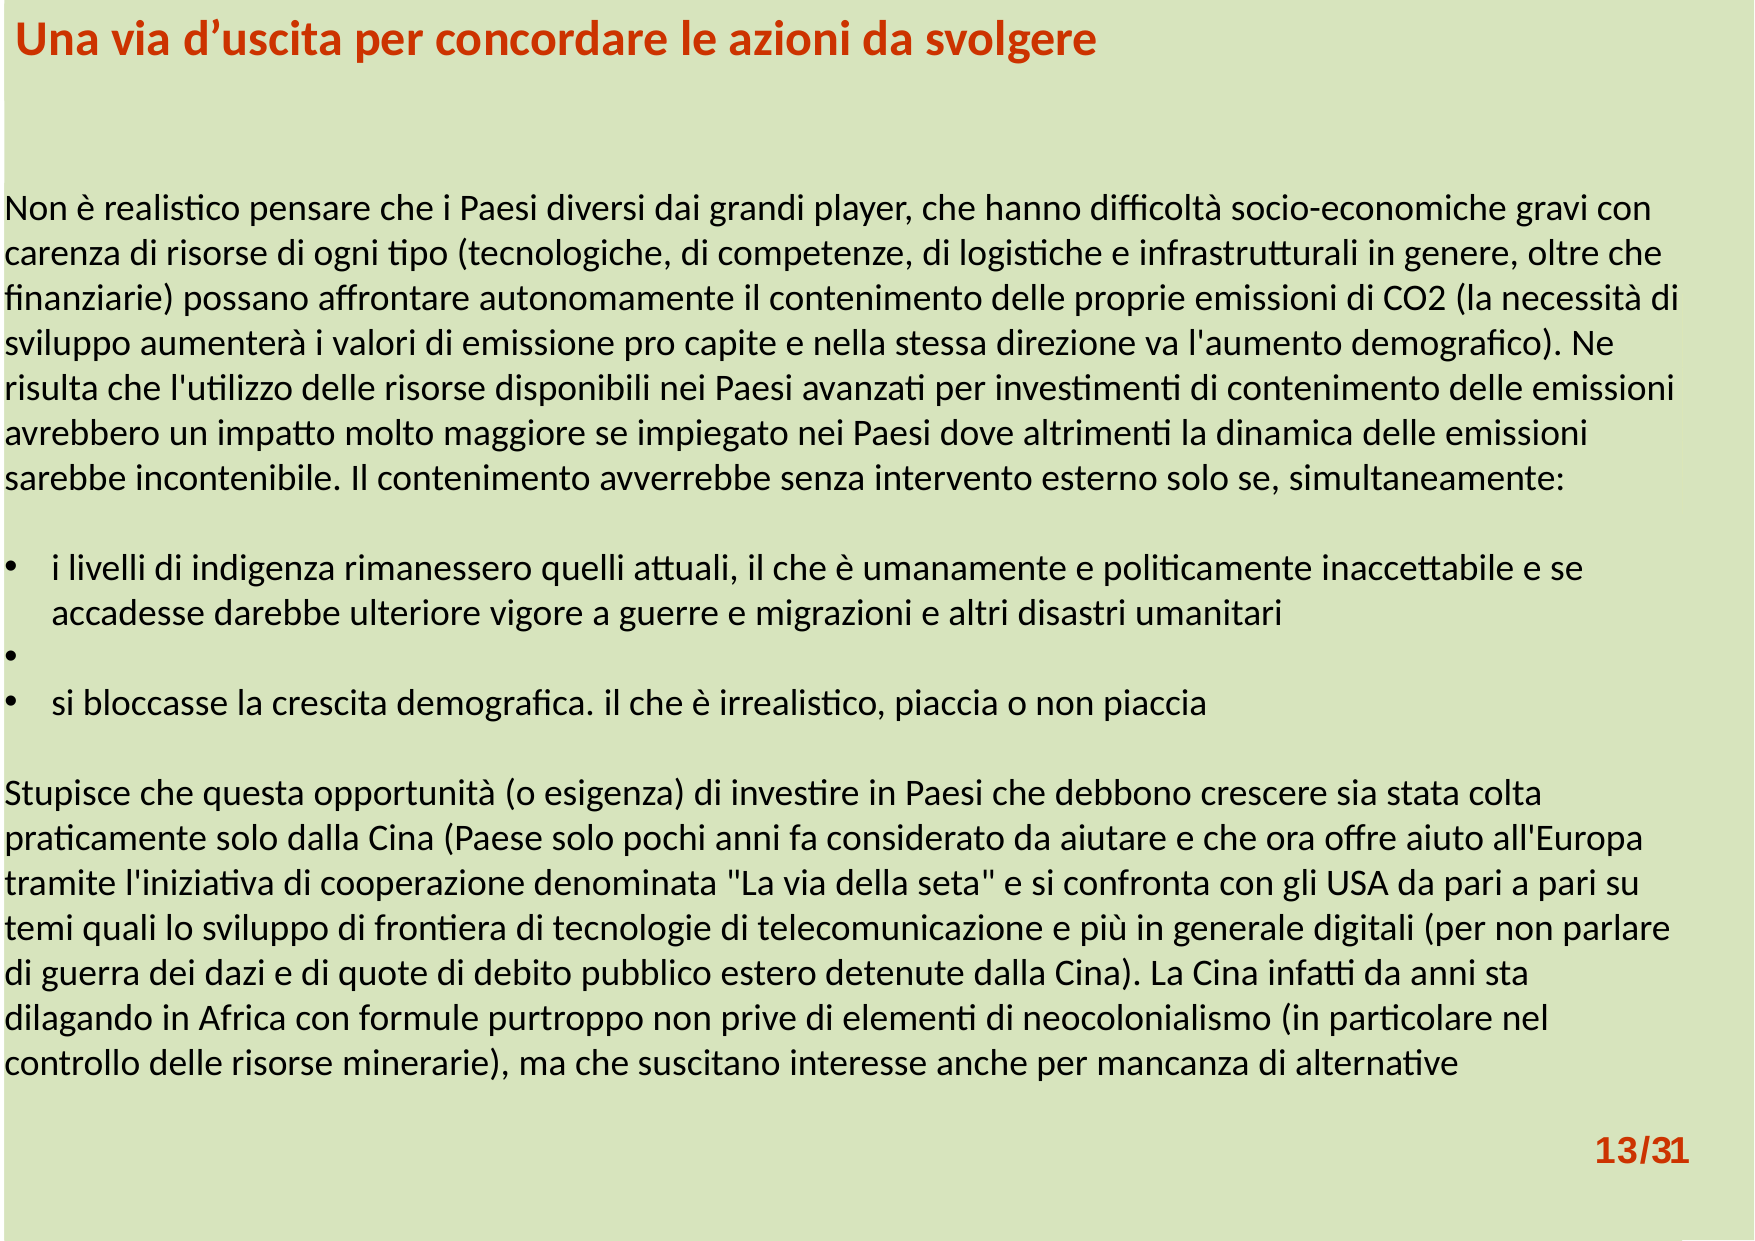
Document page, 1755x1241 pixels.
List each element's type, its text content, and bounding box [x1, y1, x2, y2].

text_box 13/31 [1566, 1120, 1695, 1173]
text_box Non è realistico pensare che i Paesi diversi dai grandi player, che hanno difficoltà socio-economiche gravi con carenza di risorse di ogni tipo (tecnologiche, di competenze, di logistiche e infrastrutturali in genere, oltre che finanziarie) possano affrontare autonomamente il contenimento delle proprie emissioni di CO2 (la necessità di sviluppo aumenterà i valori di emissione pro capite e nella stessa direzione va l'aumento demografico). Ne risulta che l'utilizzo delle risorse disponibili nei Paesi avanzati per investimenti di contenimento delle emissioni avrebbero un impatto molto maggiore se impiegato nei Paesi dove altrimenti la dinamica delle emissioni sarebbe incontenibile. Il contenimento avverrebbe senza intervento esterno solo se, simultaneamente: i livelli di indigenza rimanessero quelli attuali, il che è umanamente e politicamente inaccettabile e se accadesse darebbe ulteriore vigore a guerre e migrazioni e altri disastri umanitari si bloccasse la crescita demografica. il che è irrealistico, piaccia o non piaccia Stupisce che questa opportunità (o esigenza) di investire in Paesi che debbono crescere sia stata colta praticamente solo dalla Cina (Paese solo pochi anni fa considerato da aiutare e che ora offre aiuto all'Europa tramite l'iniziativa di cooperazione denominata "La via della seta" e si confronta con gli USA da pari a pari su temi quali lo sviluppo di frontiera di tecnologie di telecomunicazione e più in generale digitali (per non parlare di guerra dei dazi e di quote di debito pubblico estero detenute dalla Cina). La Cina infatti da anni sta dilagando in Africa con formule purtroppo non prive di elementi di neocolonialismo (in particolare nel controllo delle risorse minerarie), ma che suscitano interesse anche per mancanza di alternative [4, 182, 1683, 1241]
text_box [4, 0, 1755, 1241]
text_box Una via d’uscita per concordare le azioni da svolgere [4, 3, 1585, 101]
